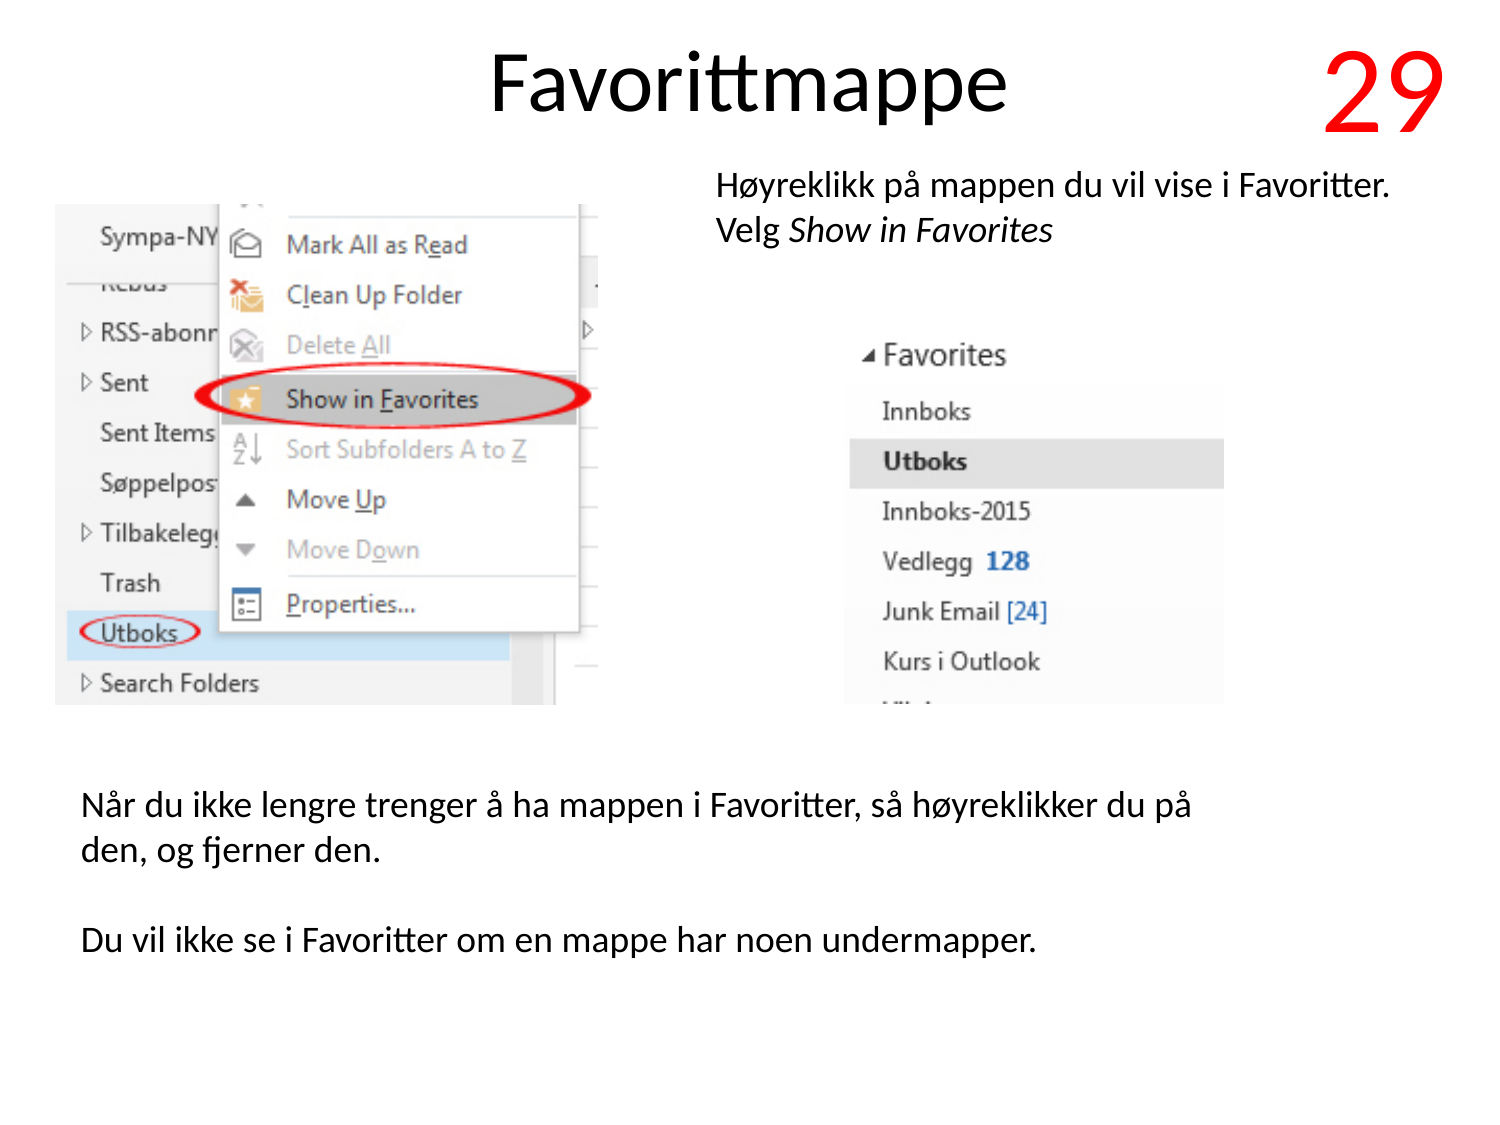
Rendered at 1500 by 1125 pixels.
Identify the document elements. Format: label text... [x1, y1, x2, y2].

text_box 29 [1305, 0, 1500, 165]
picture [843, 333, 1224, 705]
text_box Høyreklikk på mappen du vil vise i Favoritter. Velg Show in Favorites [701, 152, 1447, 258]
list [55, 203, 598, 705]
text_box Når du ikke lengre trenger å ha mappen i Favoritter, så høyreklikker du på den, og fjerner den. Du vil ikke se i Favoritter om en mappe har noen undermapper. [66, 772, 1235, 968]
title Favorittmappe [75, 15, 1305, 137]
